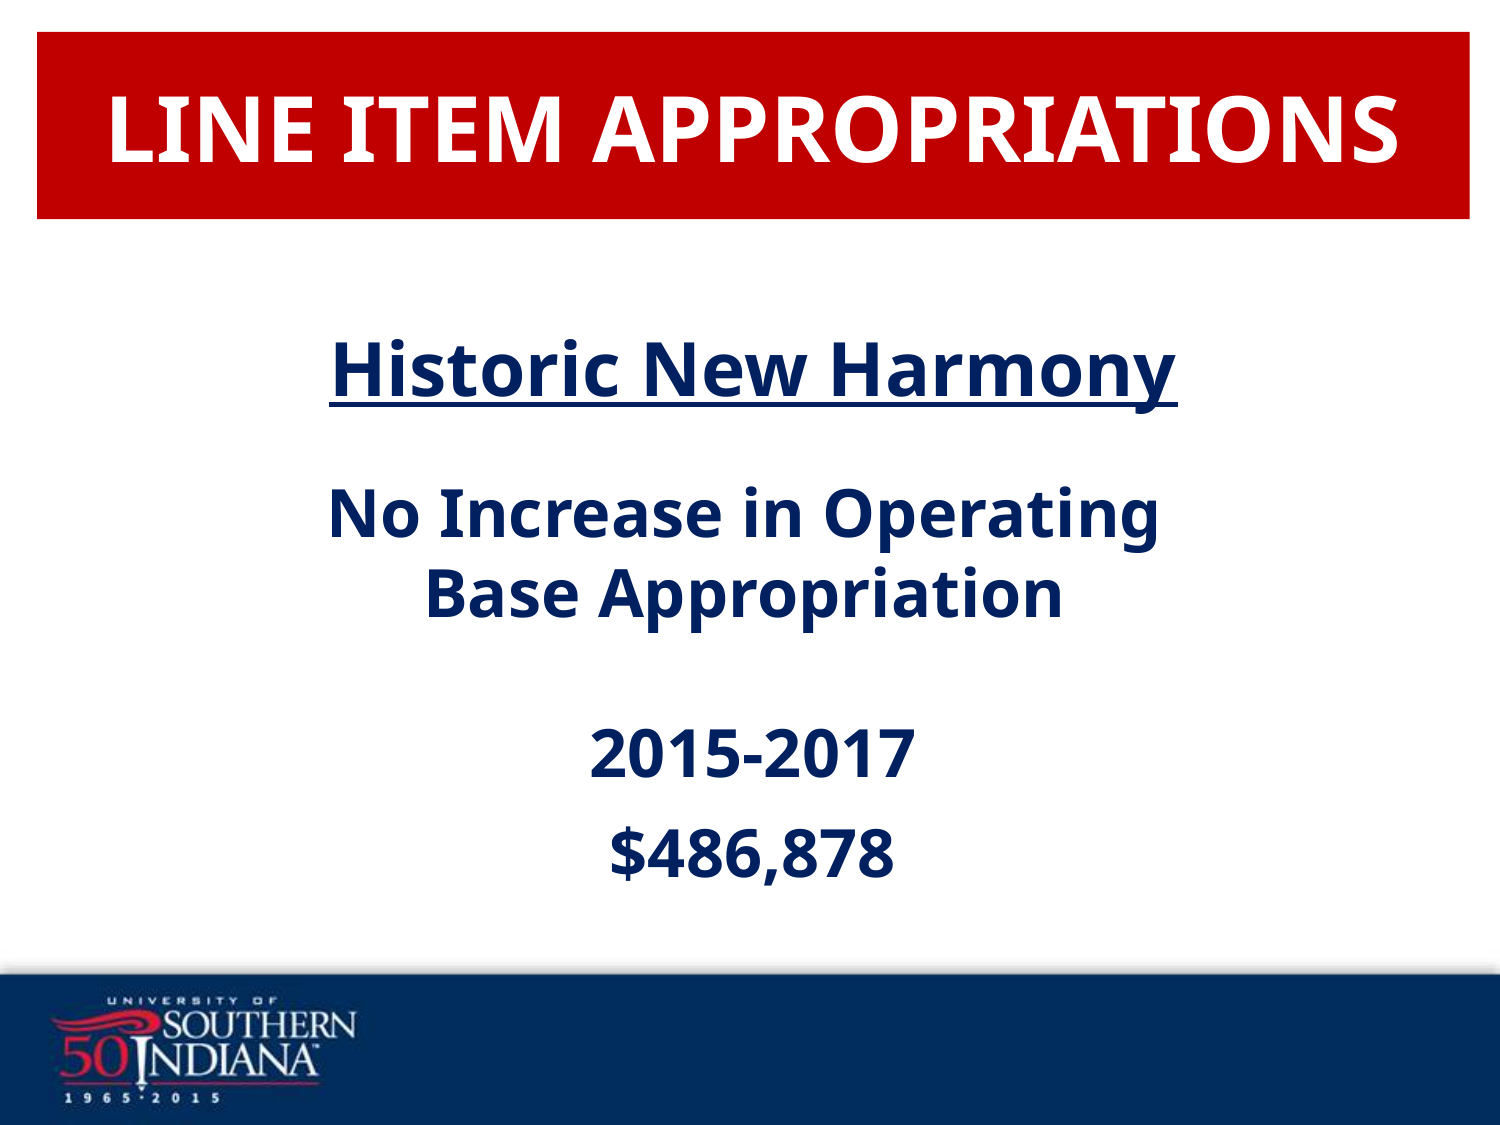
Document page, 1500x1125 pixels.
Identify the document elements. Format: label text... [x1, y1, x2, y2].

picture [0, 0, 1500, 1125]
text_box Historic New Harmony No Increase in Operating Base Appropriation 2015-2017 $486,878 [50, 288, 1456, 938]
text_box LINE ITEM APPROPRIATIONS [37, 31, 1470, 220]
